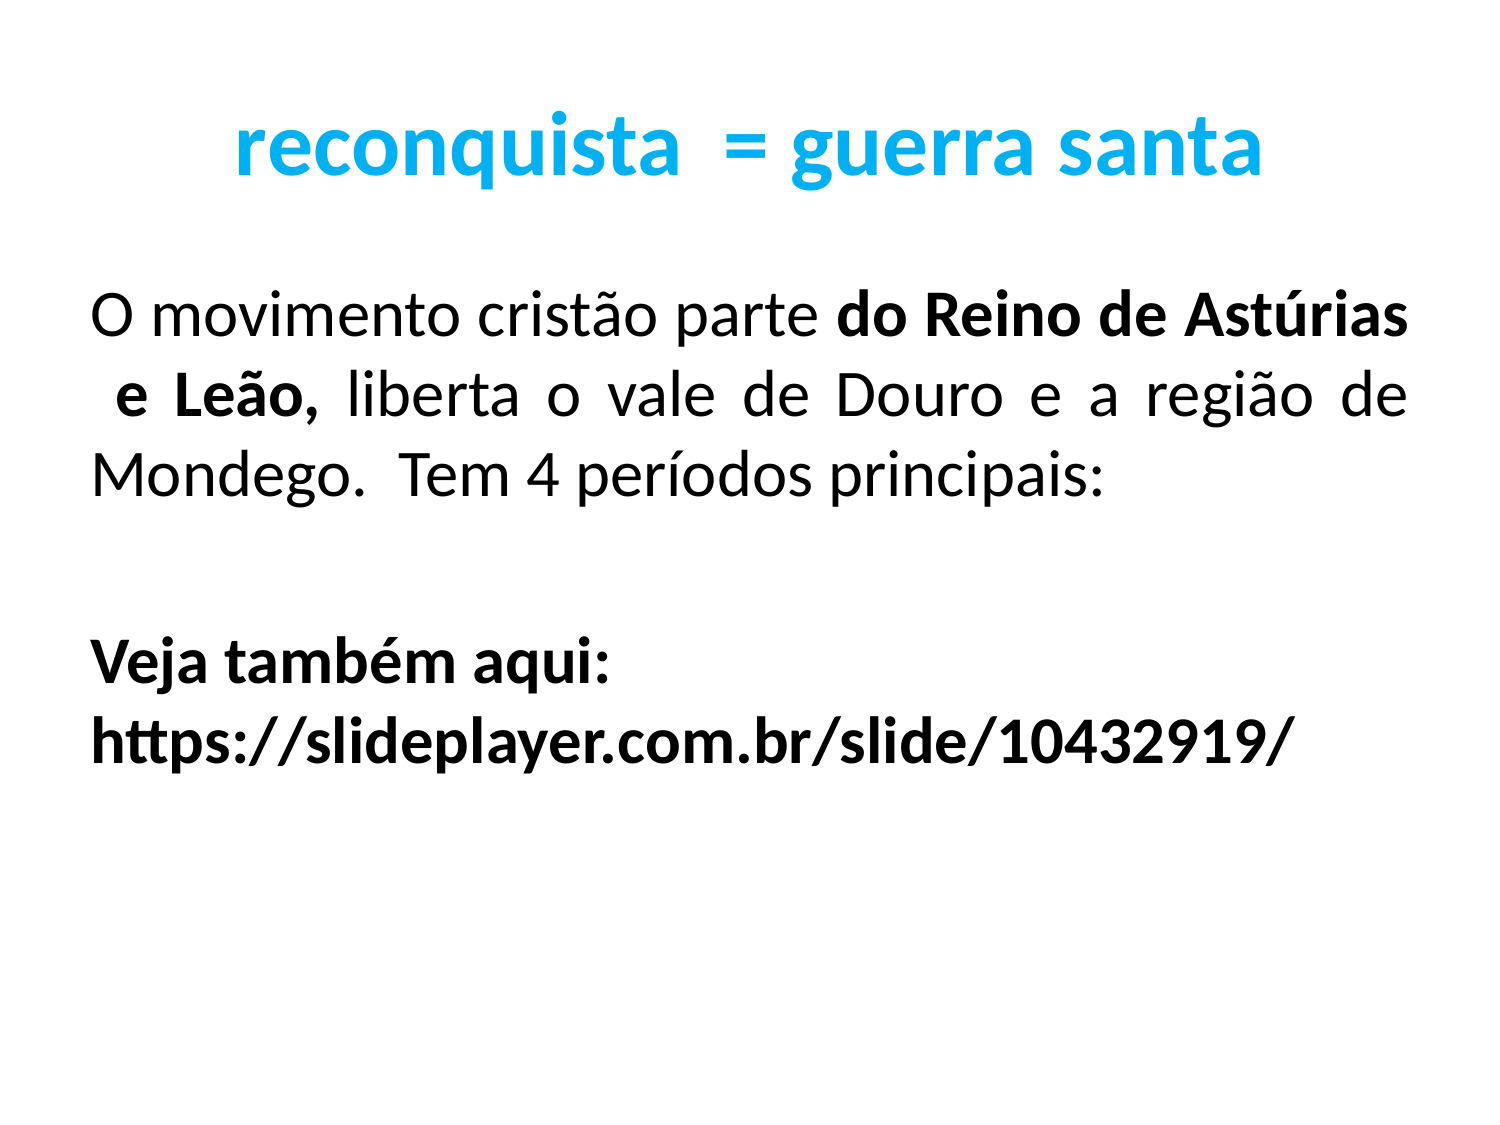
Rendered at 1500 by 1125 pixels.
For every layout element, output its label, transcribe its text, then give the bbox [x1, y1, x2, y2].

list O movimento cristão parte do Reino de Astúrias e Leão, liberta o vale de Douro e a região de Mondego. Tem 4 períodos principais: Veja também aqui: https://slideplayer.com.br/slide/10432919/ [75, 262, 1425, 1005]
title reconquista = guerra santa [75, 45, 1425, 233]
